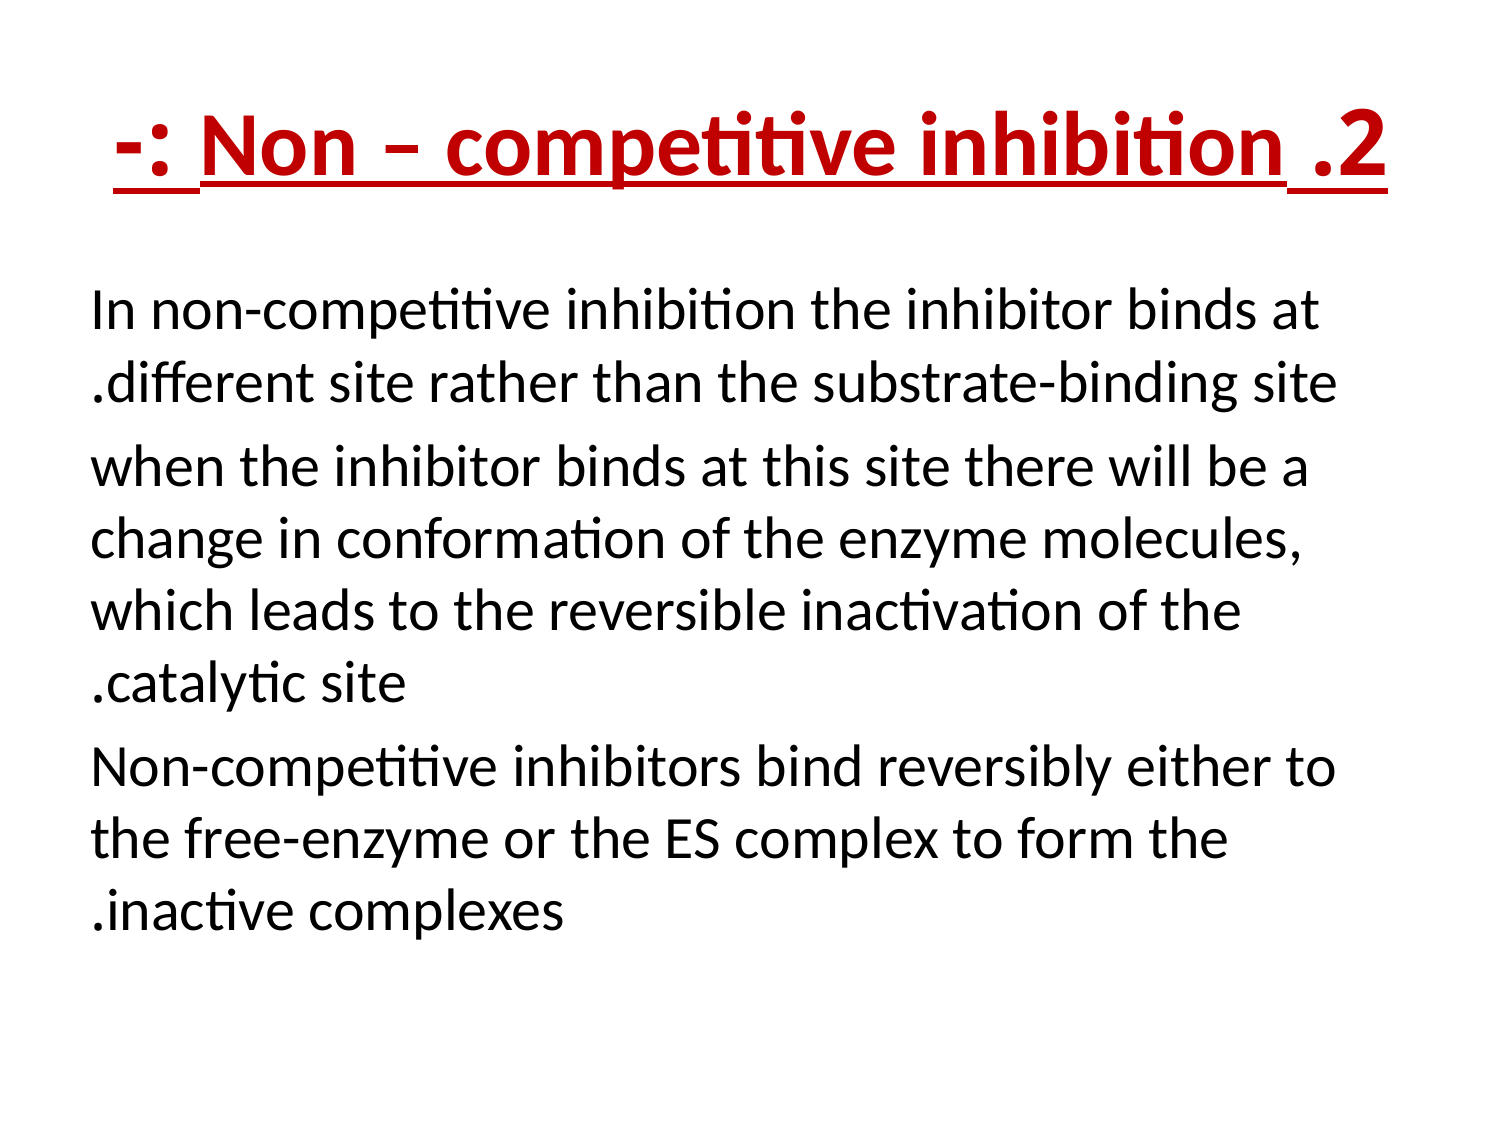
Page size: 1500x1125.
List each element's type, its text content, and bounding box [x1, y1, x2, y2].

title 2. Non – competitive inhibition :- [75, 45, 1425, 233]
list In non-competitive inhibition the inhibitor binds at different site rather than the substrate-binding site. when the inhibitor binds at this site there will be a change in conformation of the enzyme molecules, which leads to the reversible inactivation of the catalytic site. Non-competitive inhibitors bind reversibly either to the free-enzyme or the ES complex to form the inactive complexes. [75, 262, 1425, 1005]
